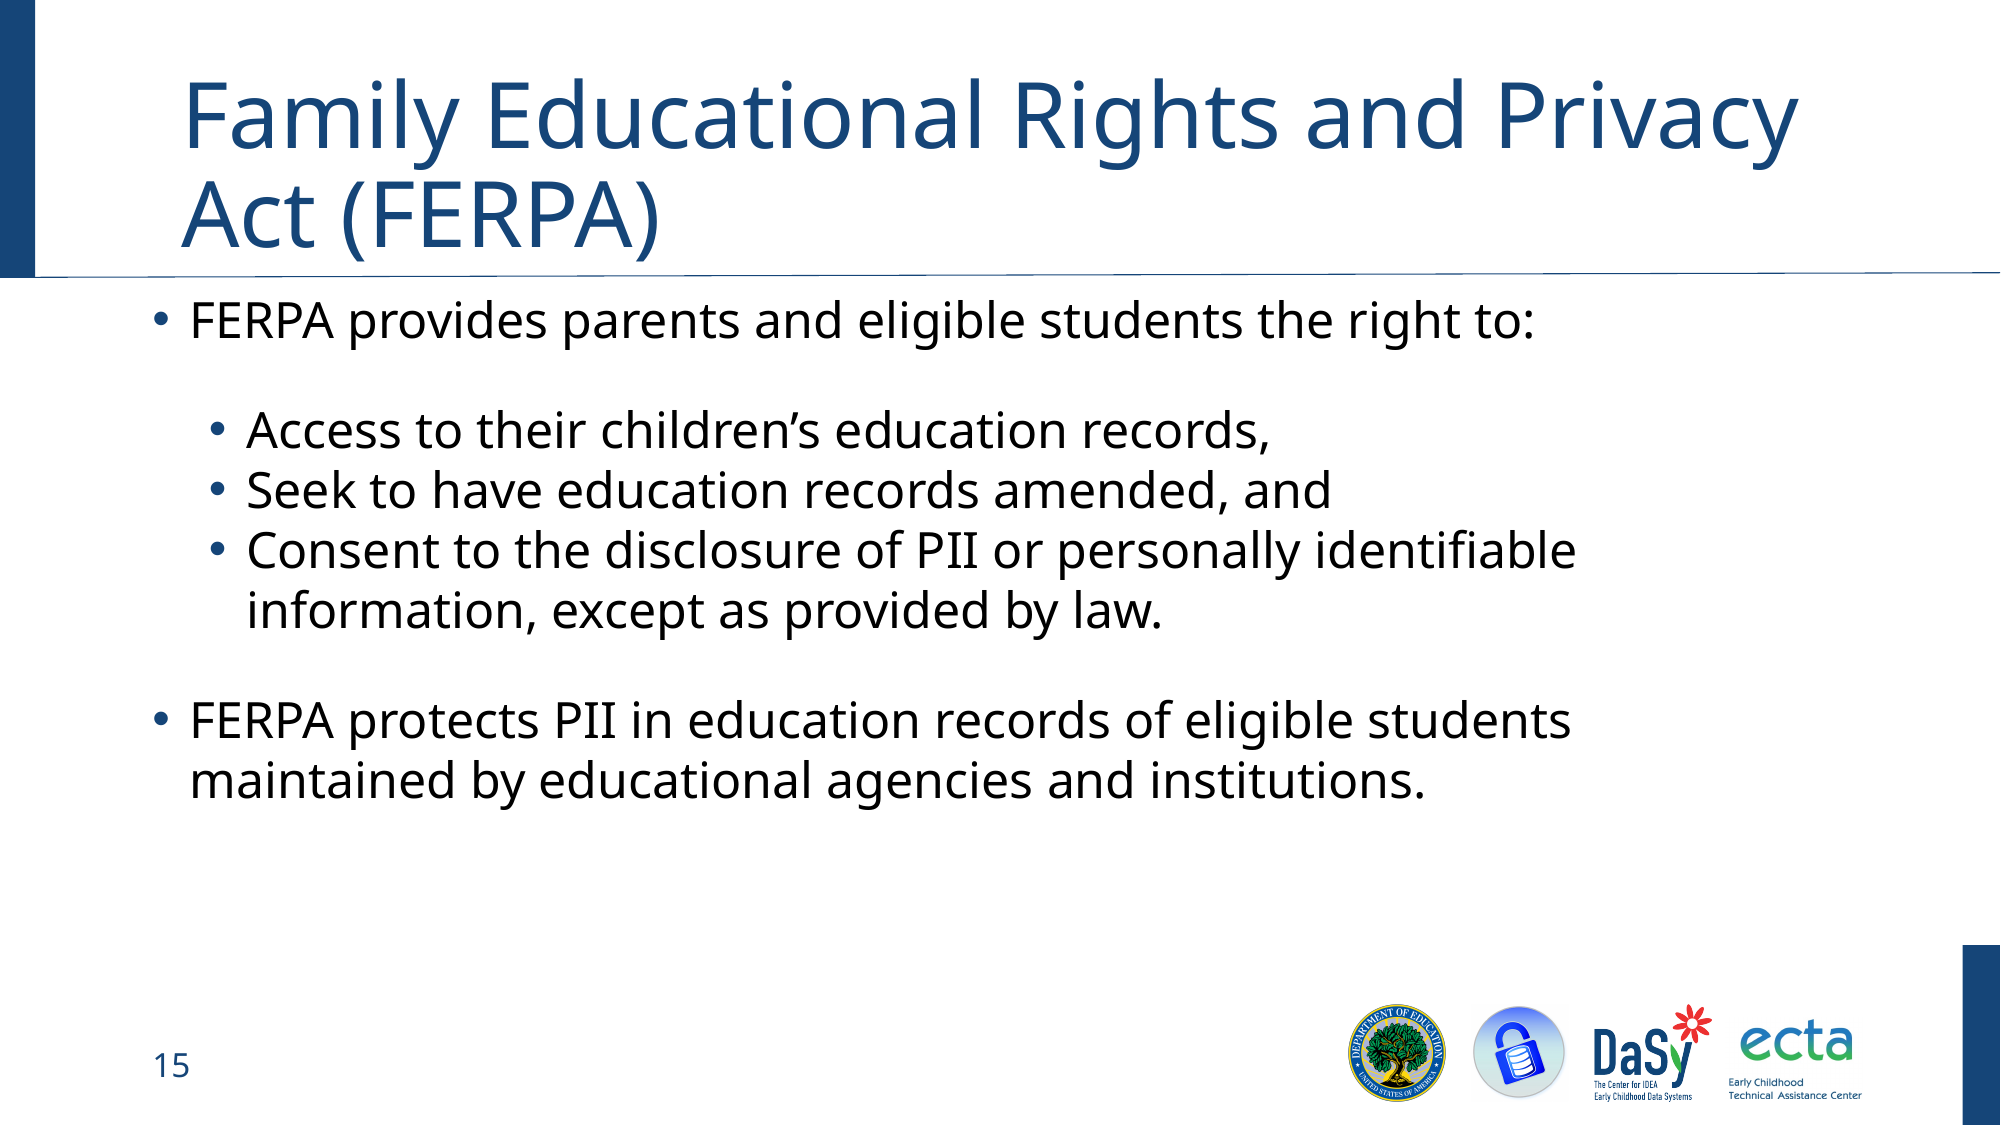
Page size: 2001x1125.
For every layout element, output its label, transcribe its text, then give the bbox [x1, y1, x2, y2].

picture [1594, 1004, 1712, 1102]
picture [1471, 1004, 1569, 1102]
list FERPA provides parents and eligible students the right to: Access to their children’s education records, Seek to have education records amended, and Consent to the disclosure of PII or personally identifiable information, except as provided by law. FERPA protects PII in education records of eligible students maintained by educational agencies and institutions. [137, 280, 1863, 992]
picture [1725, 1017, 1863, 1099]
picture [1348, 1004, 1446, 1102]
title Family Educational Rights and Privacy Act (FERPA) [166, 59, 1892, 278]
